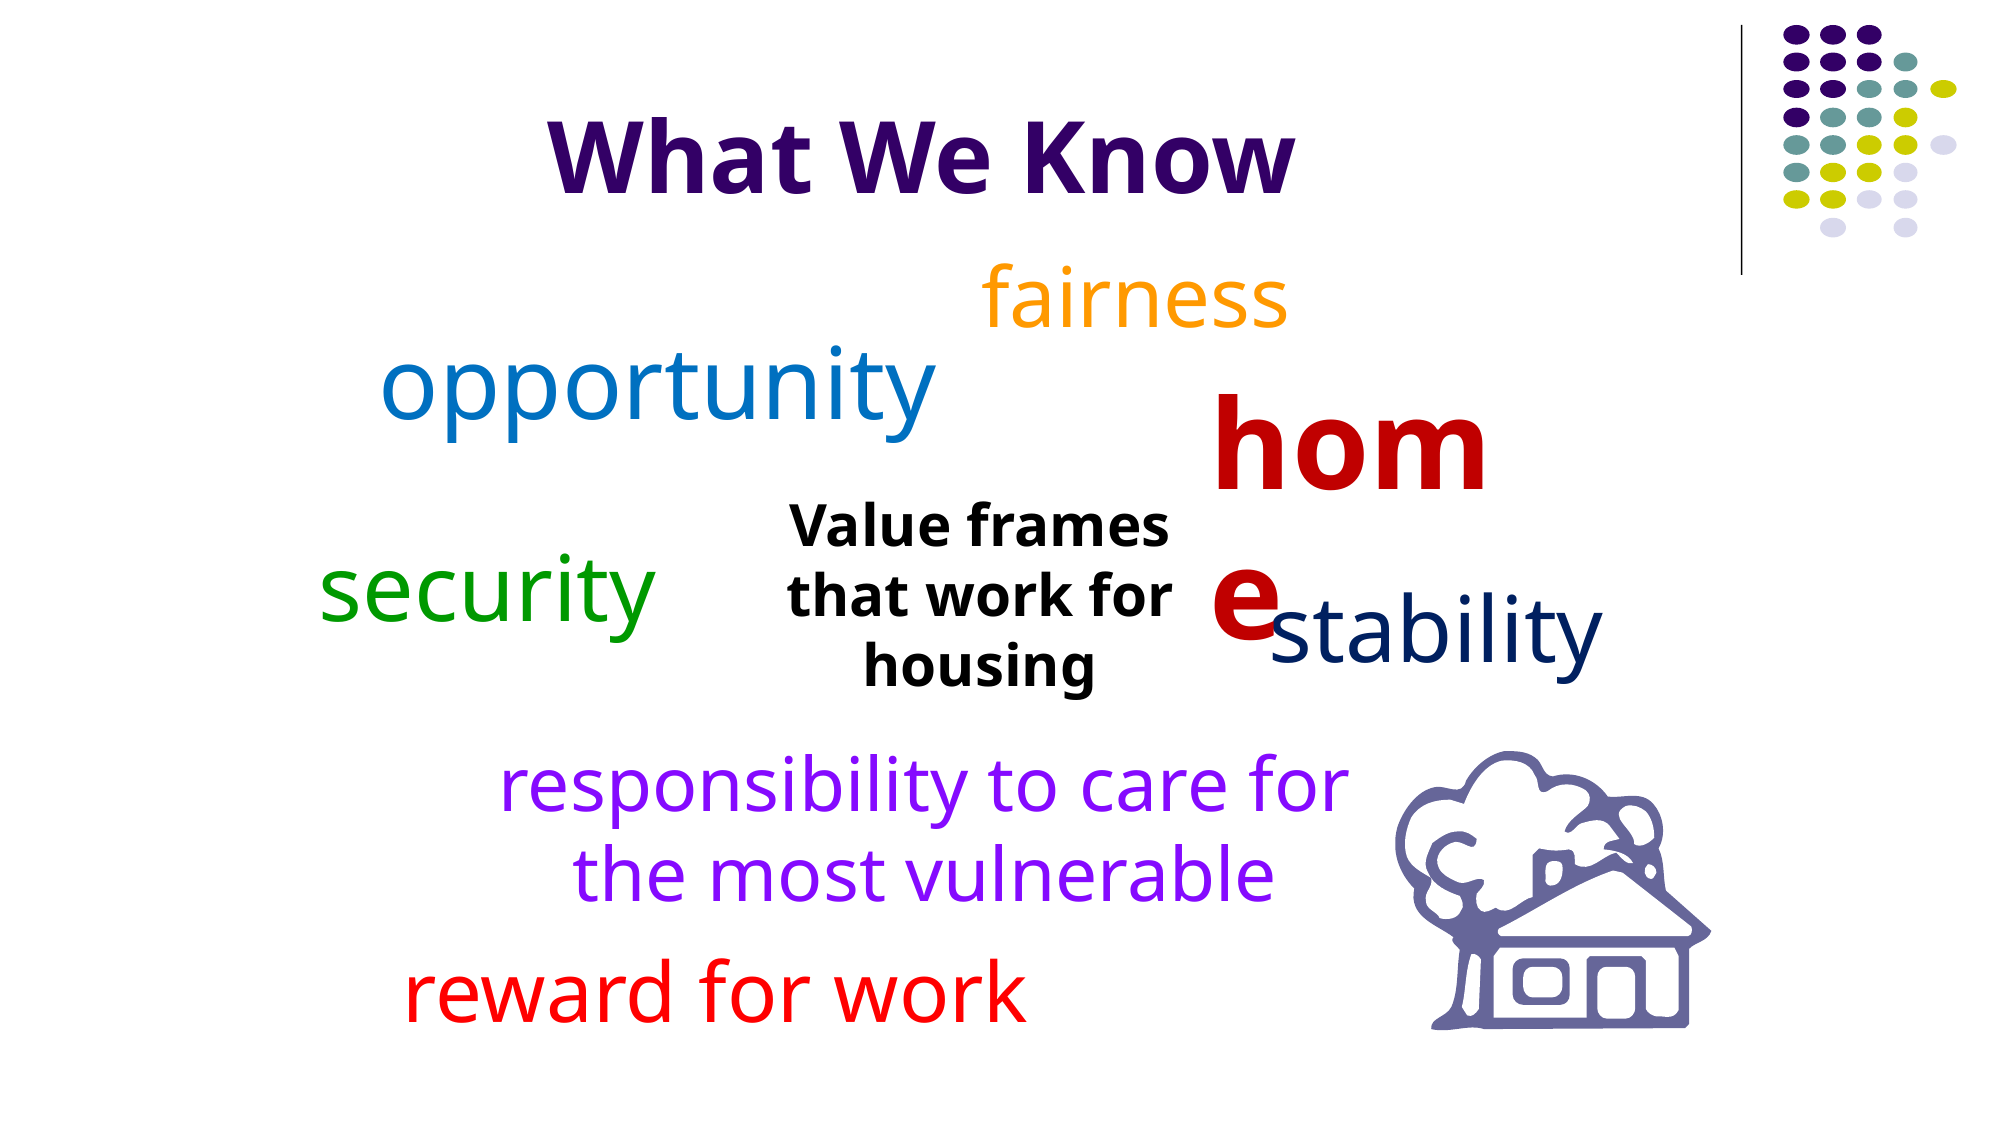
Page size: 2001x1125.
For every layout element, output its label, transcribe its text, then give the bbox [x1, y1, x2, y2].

text_box opportunity [364, 311, 989, 447]
text_box home [1195, 357, 1581, 672]
text_box reward for work [388, 932, 1083, 1047]
title What We Know [335, 41, 1510, 222]
text_box security [304, 522, 730, 647]
text_box responsibility to care for the most vulnerable [478, 728, 1372, 924]
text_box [1395, 750, 1713, 1032]
text_box Value frames that work for housing [730, 481, 1229, 706]
text_box stability [1253, 563, 1667, 688]
text_box fairness [966, 236, 1341, 352]
